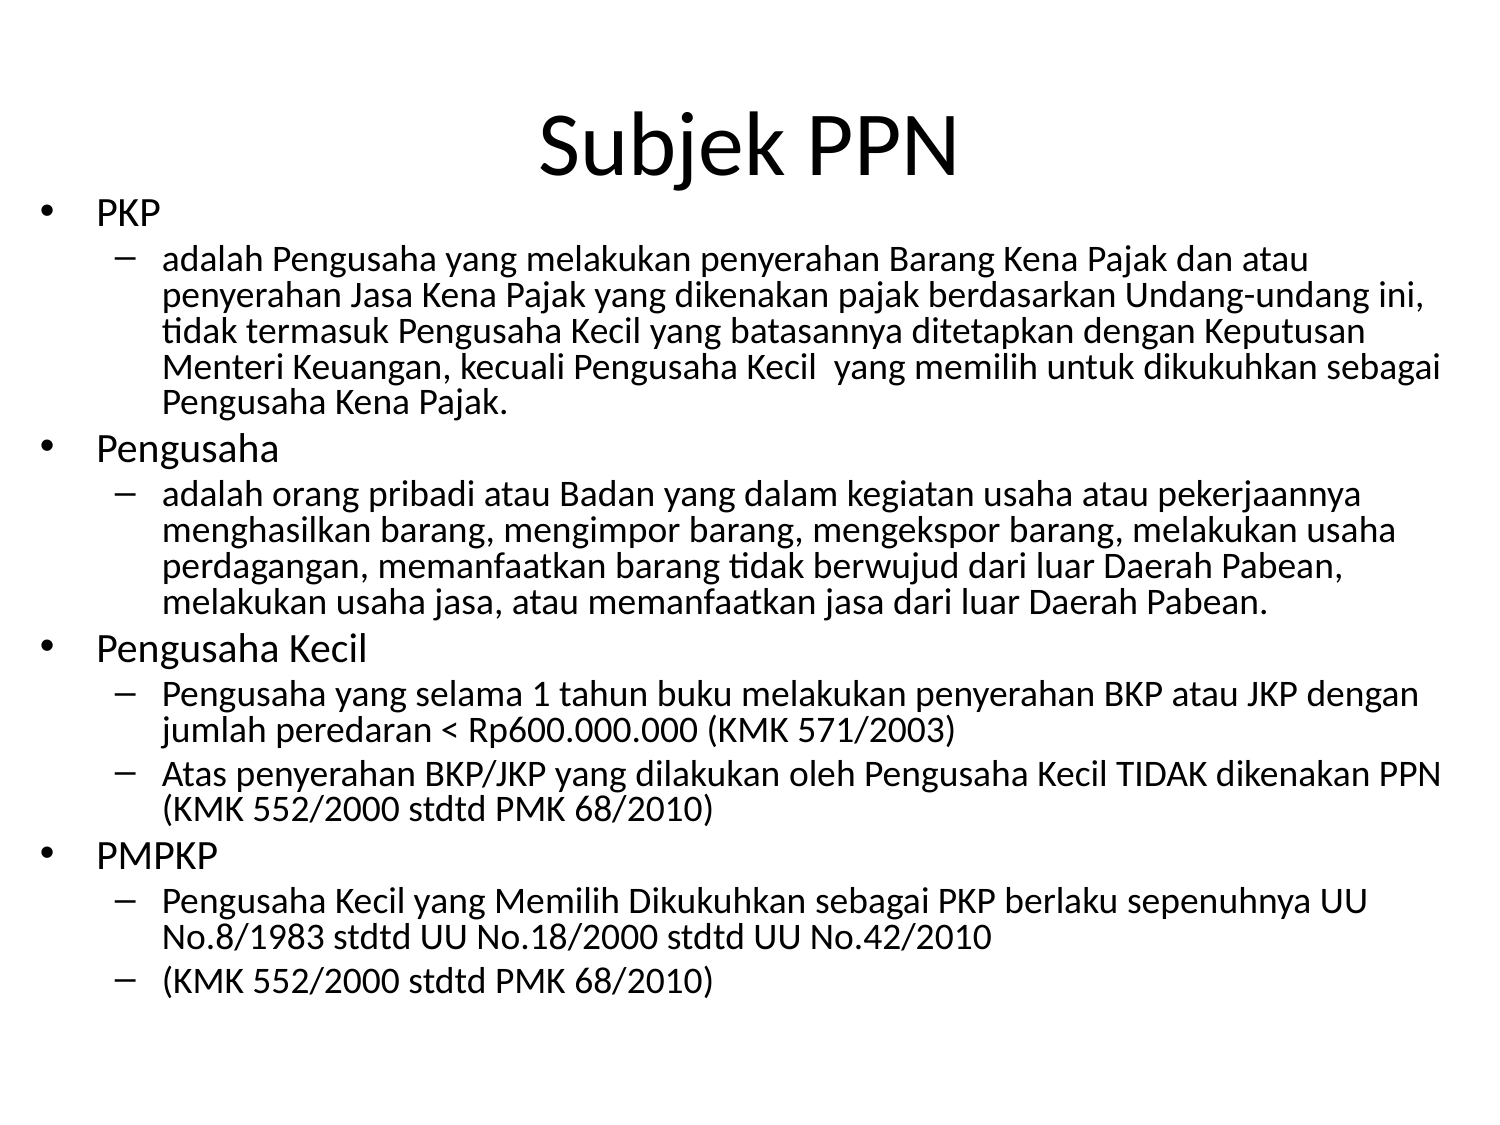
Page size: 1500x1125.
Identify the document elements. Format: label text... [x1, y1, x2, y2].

list PKP adalah Pengusaha yang melakukan penyerahan Barang Kena Pajak dan atau penyerahan Jasa Kena Pajak yang dikenakan pajak berdasarkan Undang-undang ini, tidak termasuk Pengusaha Kecil yang batasannya ditetapkan dengan Keputusan Menteri Keuangan, kecuali Pengusaha Kecil yang memilih untuk dikukuhkan sebagai Pengusaha Kena Pajak. Pengusaha adalah orang pribadi atau Badan yang dalam kegiatan usaha atau pekerjaannya menghasilkan barang, mengimpor barang, mengekspor barang, melakukan usaha perdagangan, memanfaatkan barang tidak berwujud dari luar Daerah Pabean, melakukan usaha jasa, atau memanfaatkan jasa dari luar Daerah Pabean. Pengusaha Kecil Pengusaha yang selama 1 tahun buku melakukan penyerahan BKP atau JKP dengan jumlah peredaran < Rp600.000.000 (KMK 571/2003) Atas penyerahan BKP/JKP yang dilakukan oleh Pengusaha Kecil TIDAK dikenakan PPN (KMK 552/2000 stdtd PMK 68/2010) PMPKP Pengusaha Kecil yang Memilih Dikukuhkan sebagai PKP berlaku sepenuhnya UU No.8/1983 stdtd UU No.18/2000 stdtd UU No.42/2010 (KMK 552/2000 stdtd PMK 68/2010) [24, 187, 1475, 1088]
title Subjek PPN [75, 45, 1425, 187]
